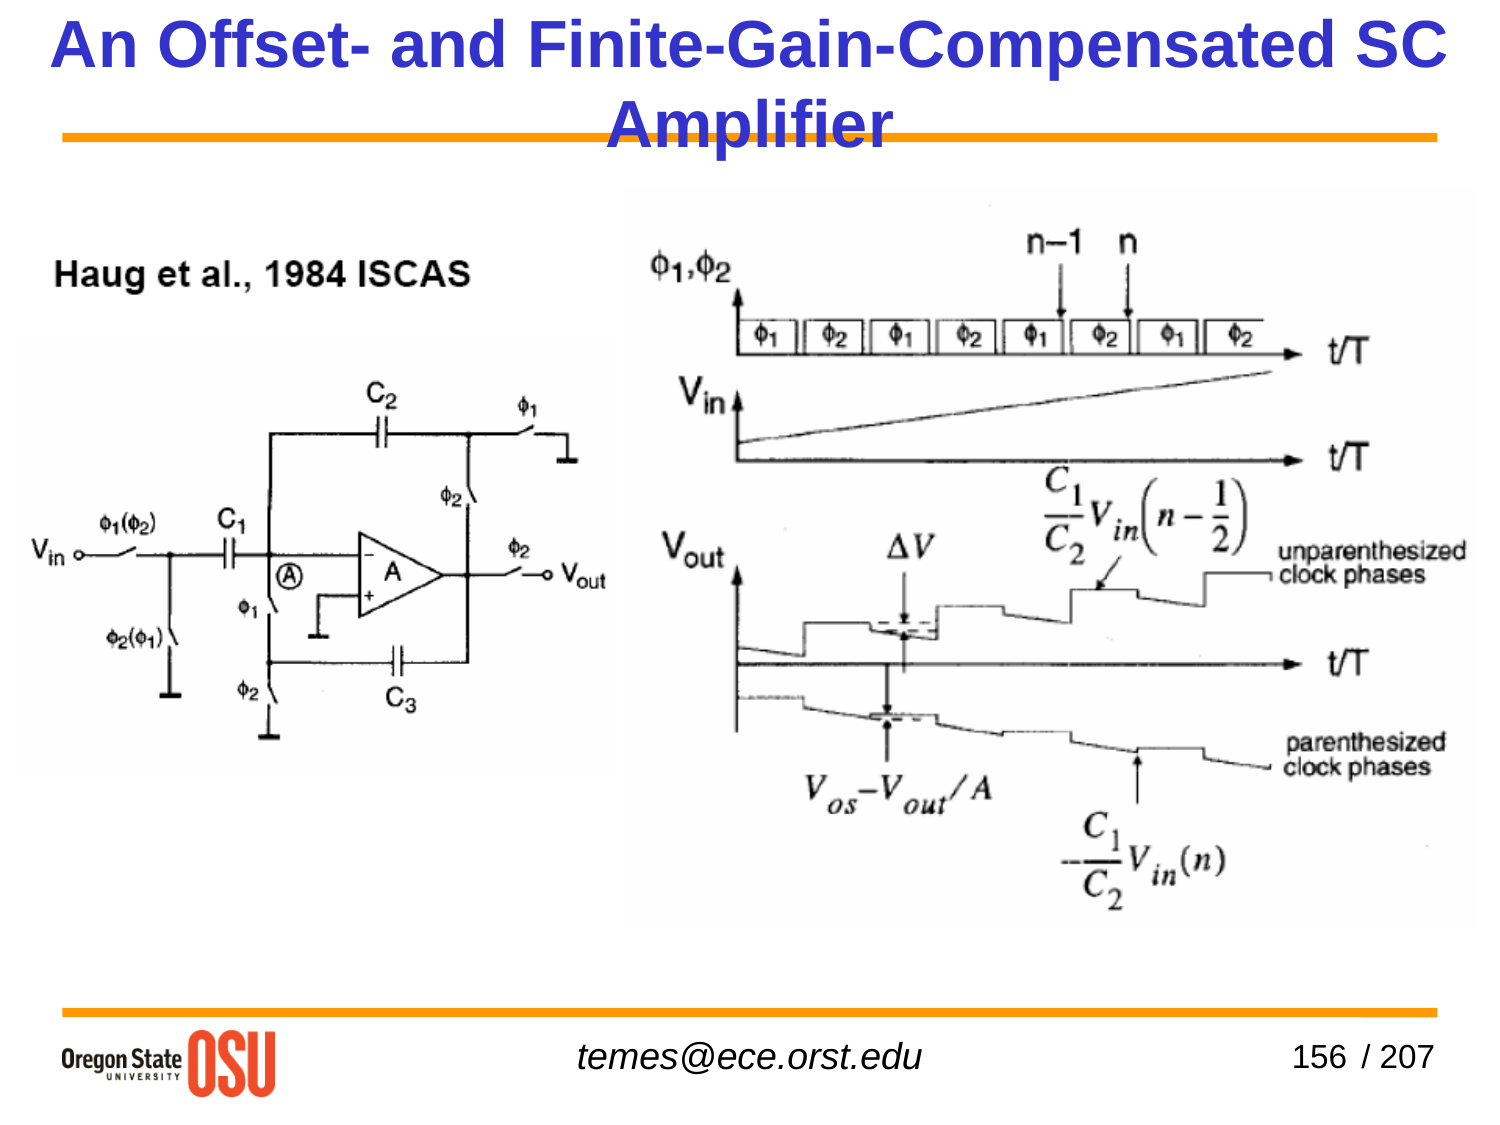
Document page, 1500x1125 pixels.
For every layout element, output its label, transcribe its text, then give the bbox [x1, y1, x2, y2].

picture [62, 1012, 275, 1113]
slide_number 156 [1153, 1025, 1363, 1085]
title An Offset- and Finite-Gain-Compensated SC Amplifier [0, 24, 1500, 138]
picture [16, 187, 1484, 934]
